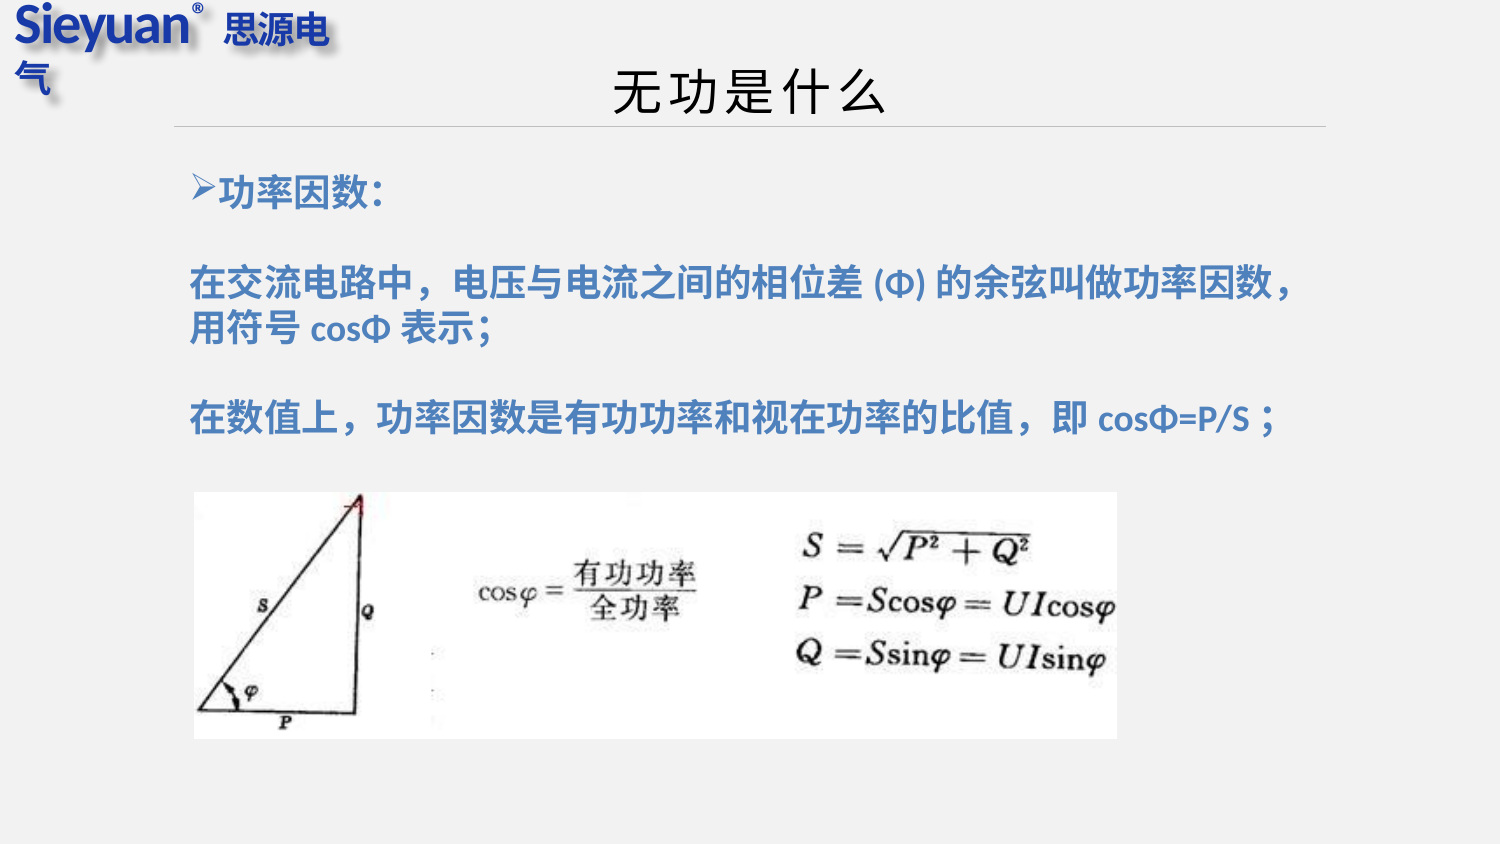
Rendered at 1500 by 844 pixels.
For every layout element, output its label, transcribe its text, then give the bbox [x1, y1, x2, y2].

picture [194, 492, 1117, 739]
text_box 功率因数： 在交流电路中，电压与电流之间的相位差(Φ)的余弦叫做功率因数，用符号cosΦ表示； 在数值上，功率因数是有功功率和视在功率的比值，即cosΦ=P/S； [174, 161, 1312, 492]
text_box 无功是什么 [560, 54, 940, 125]
